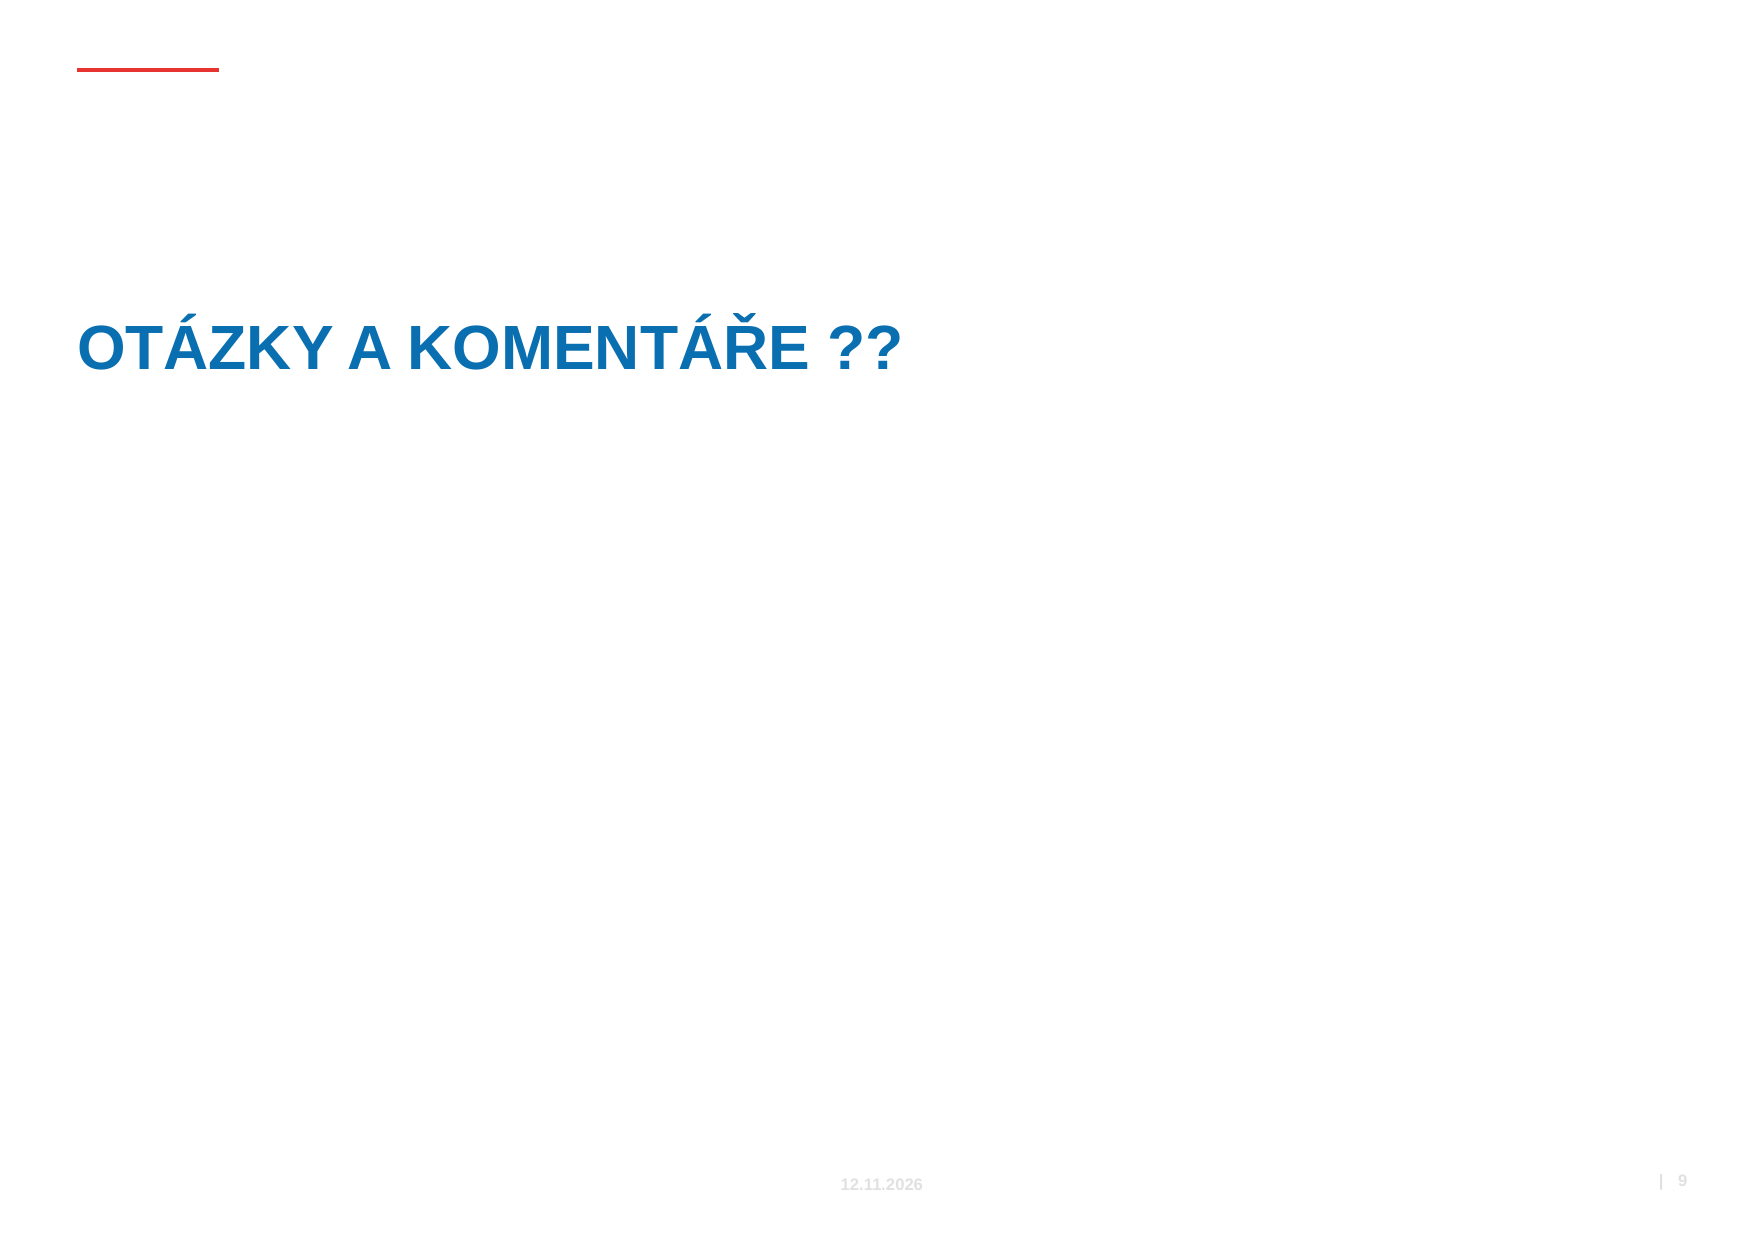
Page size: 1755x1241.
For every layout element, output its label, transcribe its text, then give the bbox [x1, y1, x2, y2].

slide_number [739, 1173, 1023, 1194]
title OTÁZKY A KOMENTÁŘE ?? [77, 307, 1552, 385]
slide_number | 9 [1427, 1169, 1688, 1190]
